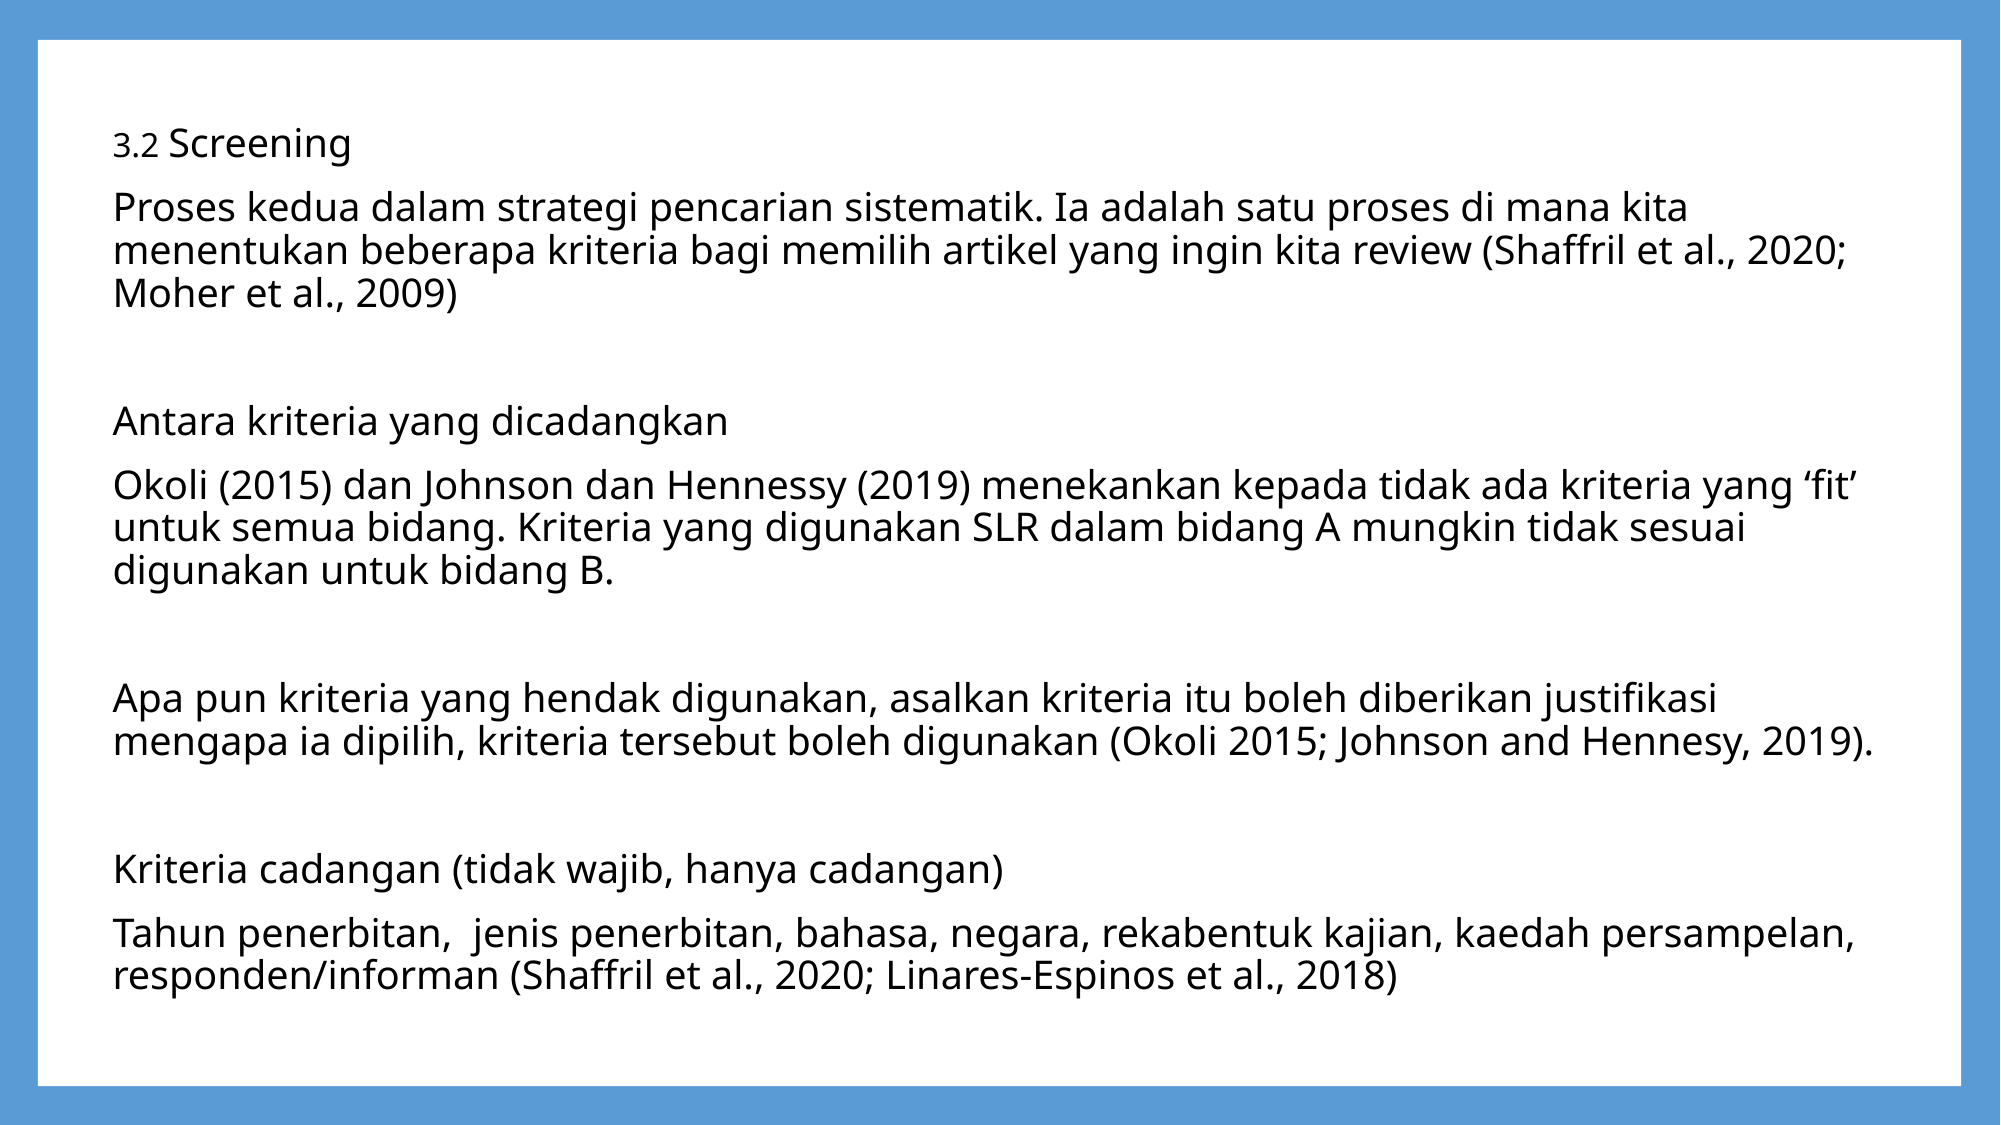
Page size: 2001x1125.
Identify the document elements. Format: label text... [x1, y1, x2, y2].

list 3.2 Screening Proses kedua dalam strategi pencarian sistematik. Ia adalah satu proses di mana kita menentukan beberapa kriteria bagi memilih artikel yang ingin kita review (Shaffril et al., 2020; Moher et al., 2009) Antara kriteria yang dicadangkan Okoli (2015) dan Johnson dan Hennessy (2019) menekankan kepada tidak ada kriteria yang ‘fit’ untuk semua bidang. Kriteria yang digunakan SLR dalam bidang A mungkin tidak sesuai digunakan untuk bidang B. Apa pun kriteria yang hendak digunakan, asalkan kriteria itu boleh diberikan justifikasi mengapa ia dipilih, kriteria tersebut boleh digunakan (Okoli 2015; Johnson and Hennesy, 2019). Kriteria cadangan (tidak wajib, hanya cadangan) Tahun penerbitan, jenis penerbitan, bahasa, negara, rekabentuk kajian, kaedah persampelan, responden/informan (Shaffril et al., 2020; Linares-Espinos et al., 2018) [89, 116, 1912, 1051]
